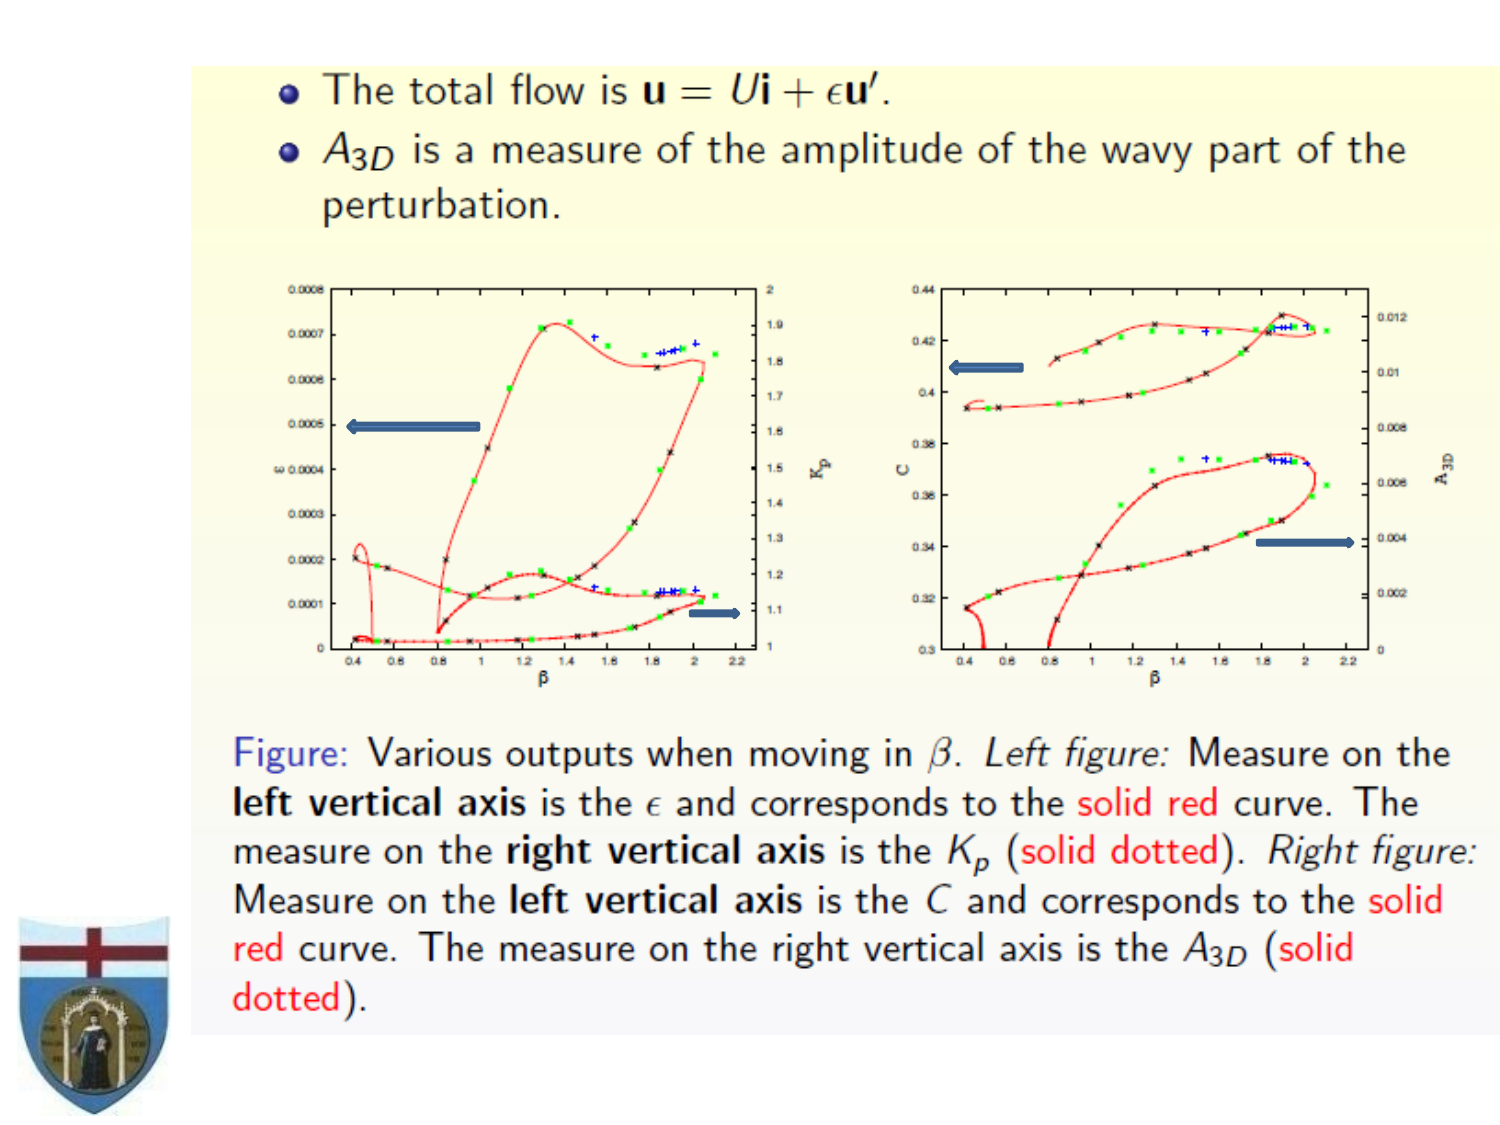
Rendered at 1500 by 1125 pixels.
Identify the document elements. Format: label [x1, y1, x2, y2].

picture [191, 66, 1500, 1036]
picture [17, 916, 171, 1116]
